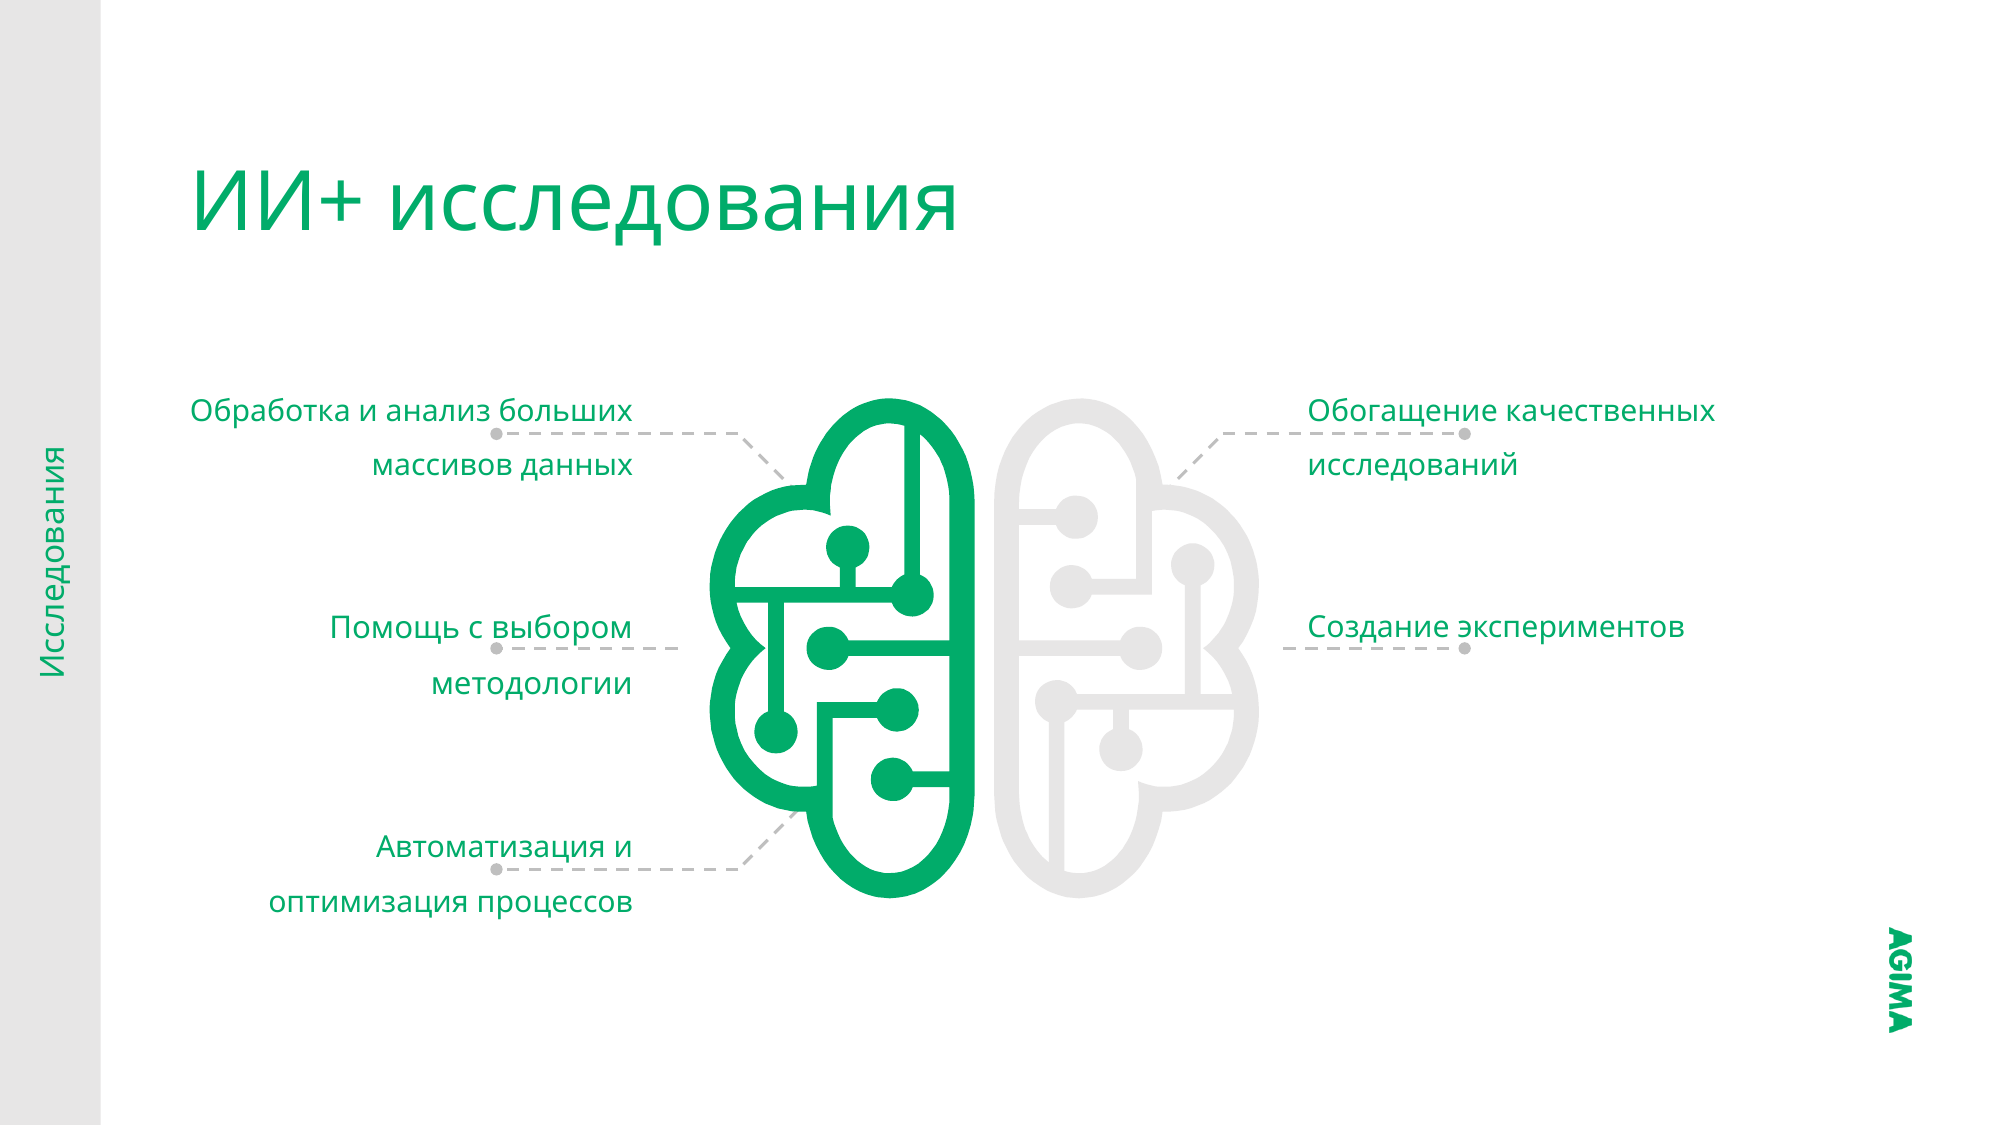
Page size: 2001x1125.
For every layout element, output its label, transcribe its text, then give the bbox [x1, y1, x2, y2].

text_box Обработка и анализ больших массивов данных [125, 365, 648, 490]
text_box Обогащение качественных исследований [1292, 365, 1865, 490]
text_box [496, 808, 709, 870]
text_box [709, 398, 1259, 899]
text_box Помощь с выбором методологии [125, 581, 648, 709]
text_box Автоматизация и оптимизация процессов [197, 802, 648, 926]
text_box Исследования [0, 0, 102, 1125]
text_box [1259, 433, 1465, 495]
title ИИ+ исследования [174, 150, 1900, 369]
text_box Создание экспериментов [1292, 581, 1744, 651]
picture [1889, 927, 1912, 1033]
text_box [496, 433, 709, 495]
